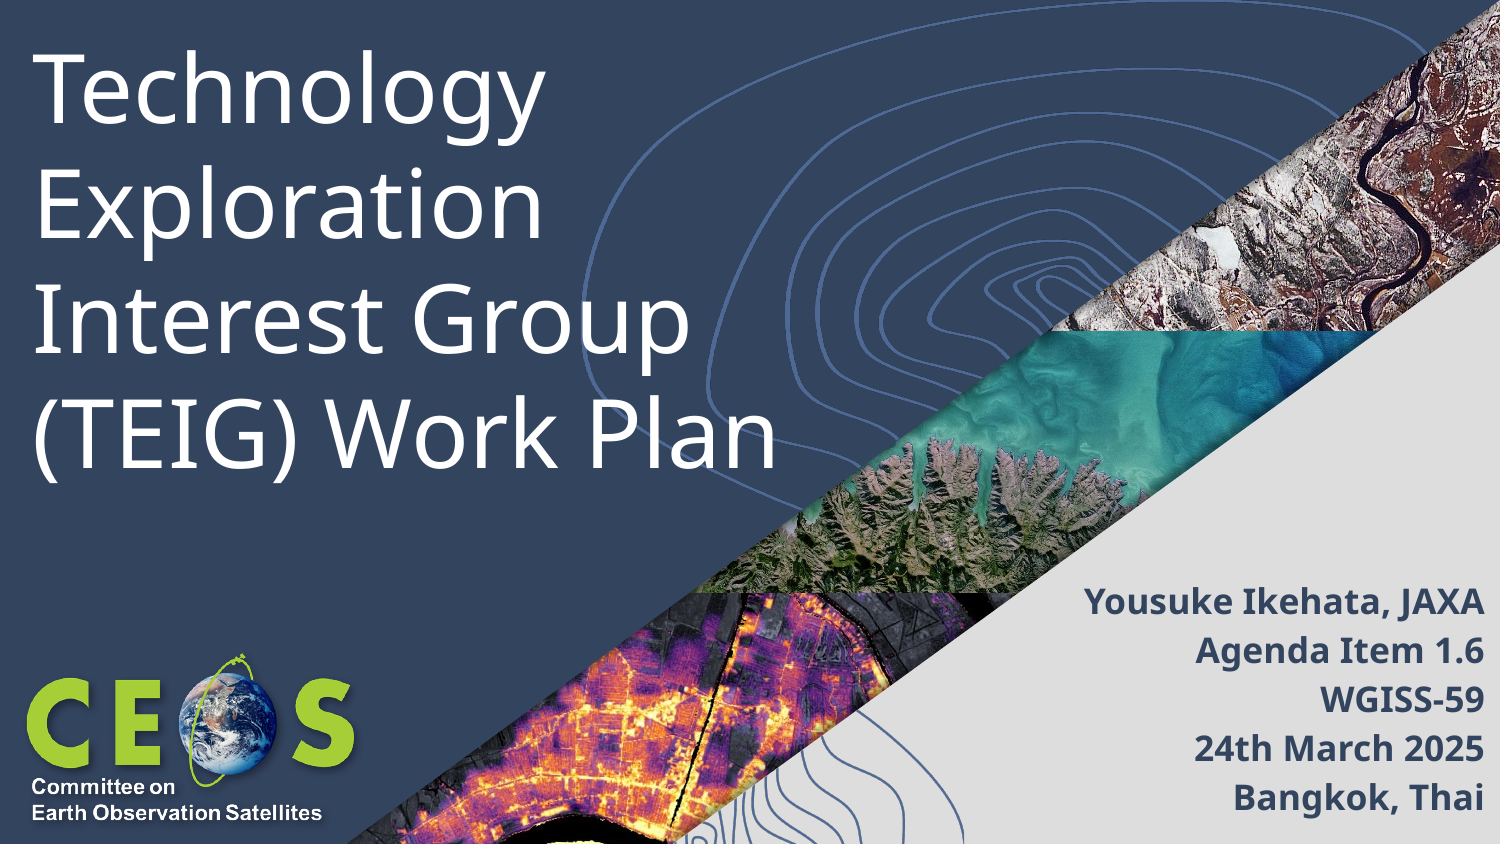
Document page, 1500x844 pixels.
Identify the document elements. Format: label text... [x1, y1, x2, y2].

text_box Yousuke Ikehata, JAXA Agenda Item 1.6 WGISS-59 24th March 2025 Bangkok, Thai [913, 558, 1500, 824]
title Technology Exploration Interest Group (TEIG) Work Plan [21, 21, 914, 511]
picture [17, 0, 1500, 844]
